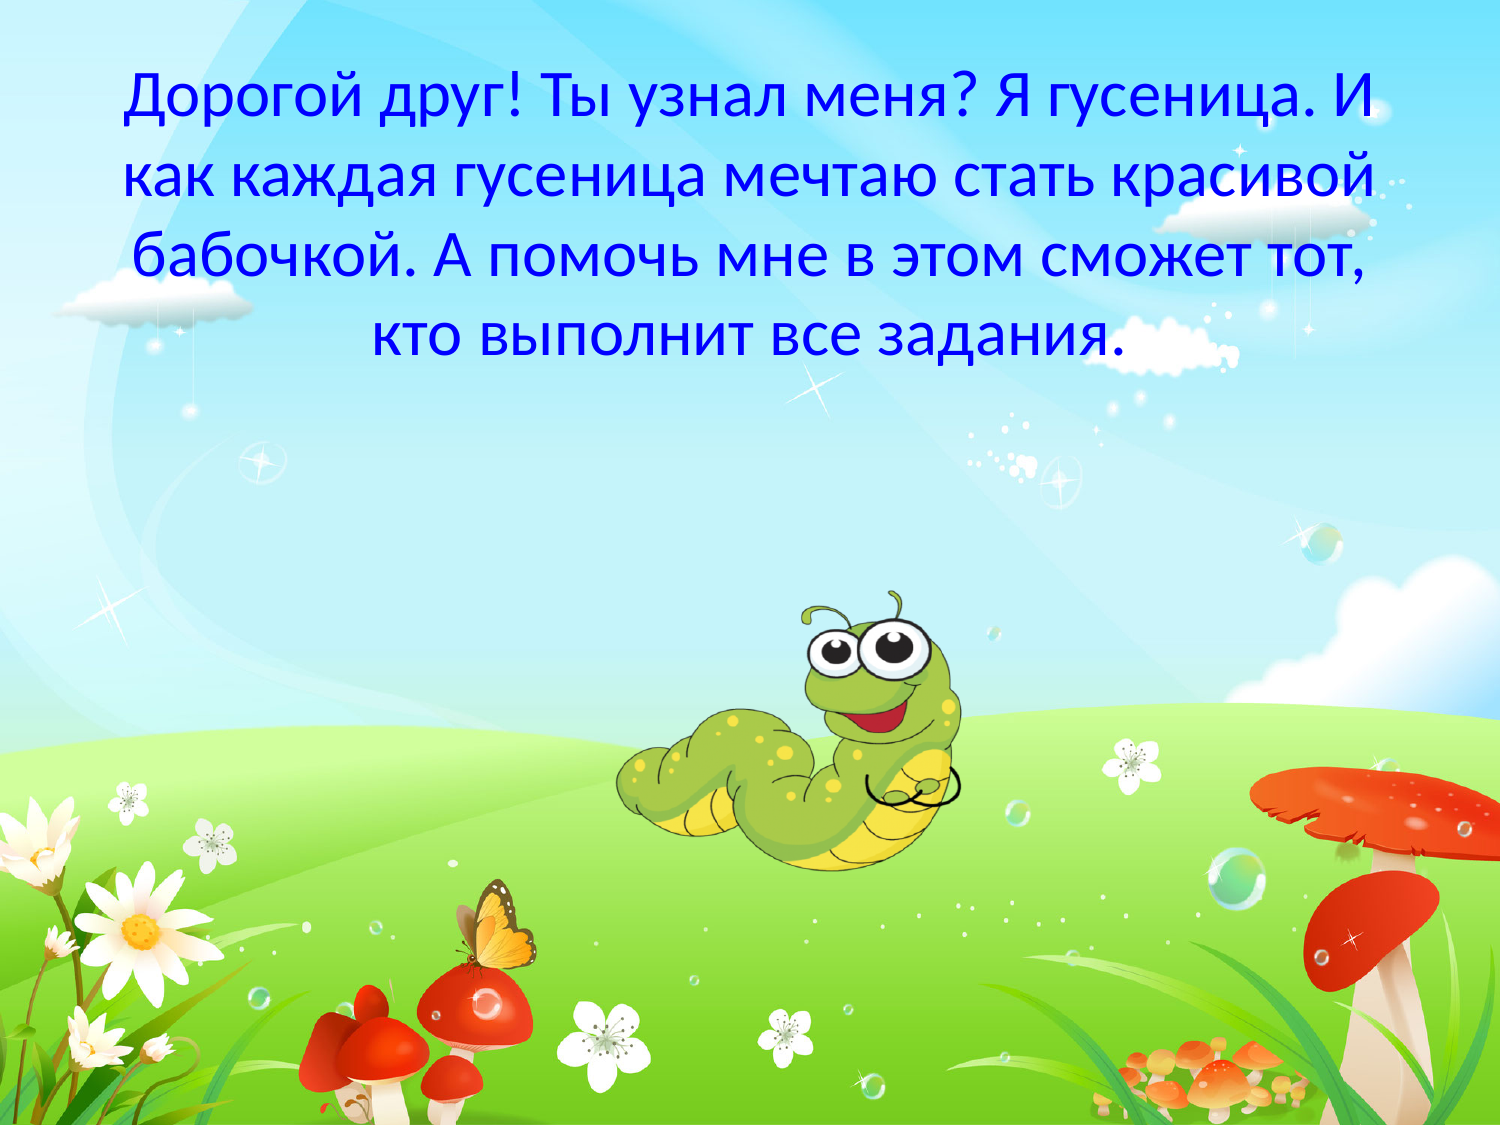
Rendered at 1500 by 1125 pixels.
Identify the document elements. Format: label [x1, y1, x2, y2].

picture [548, 479, 1129, 1004]
list [0, 0, 1500, 1125]
